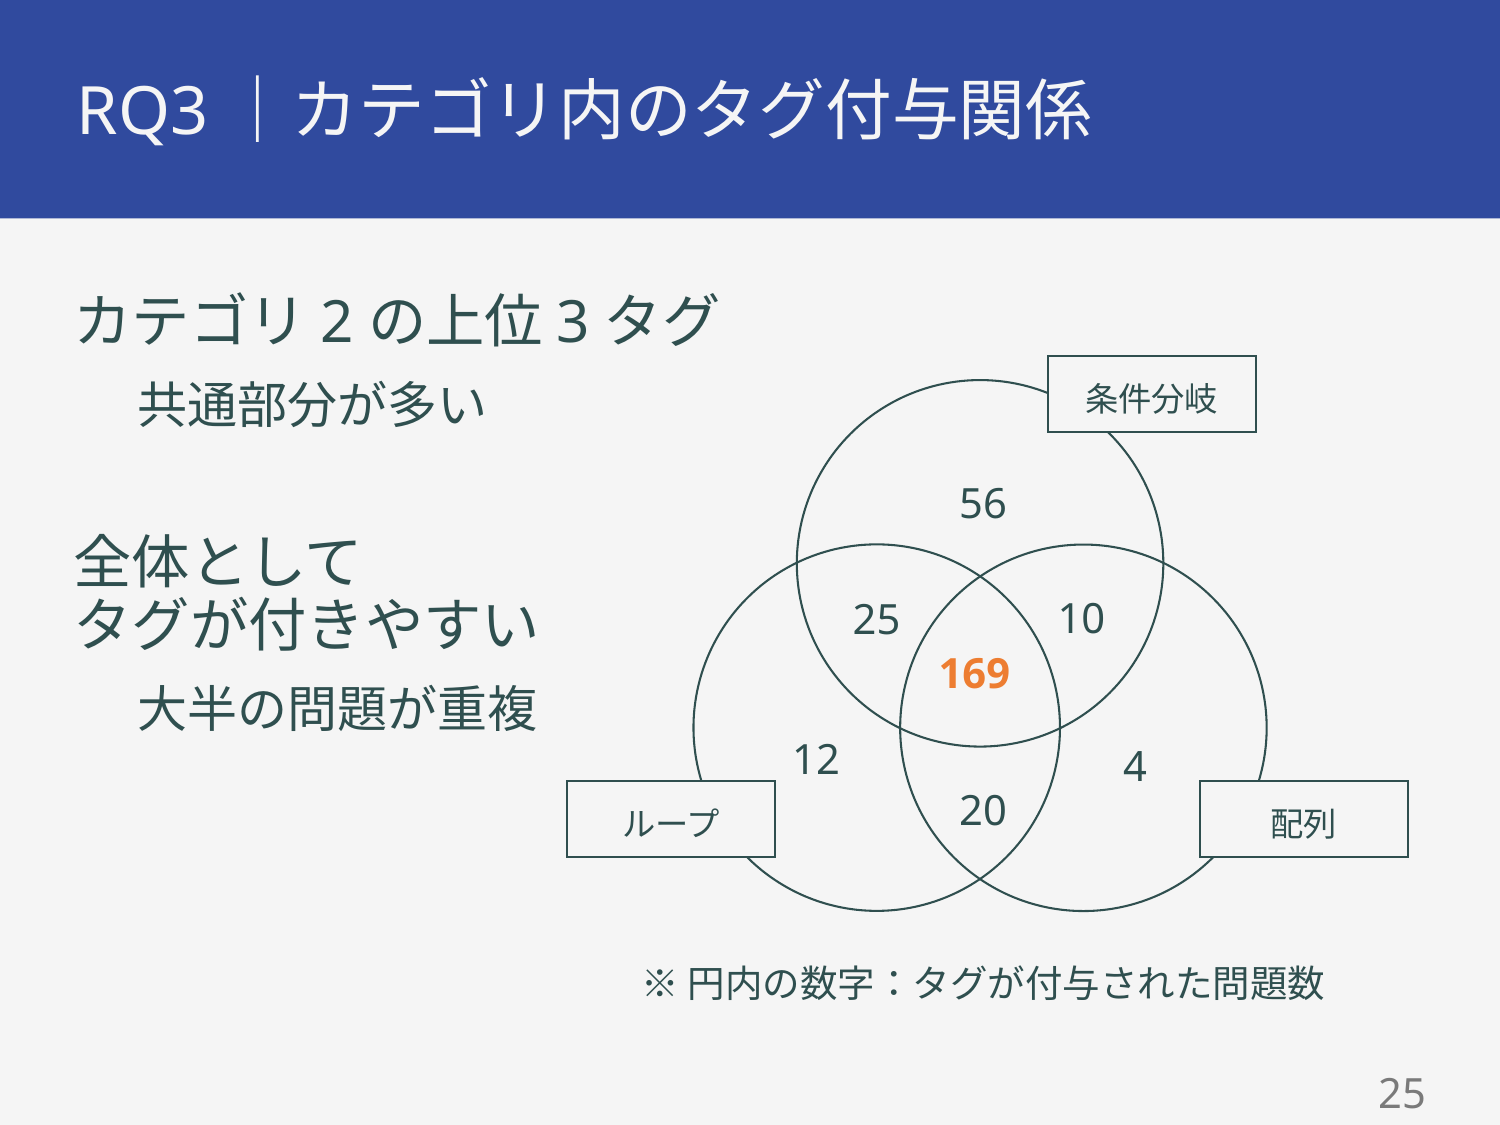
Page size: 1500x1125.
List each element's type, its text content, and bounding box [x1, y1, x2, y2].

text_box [566, 356, 1408, 912]
list カテゴリ2の上位3タグ 共通部分が多い 全体として タグが付きやすい 大半の問題が重複 [64, 283, 1435, 1060]
slide_number 24 [1097, 1065, 1435, 1125]
text_box ※円内の数字：タグが付与された問題数 [626, 952, 1341, 1013]
title RQ3｜カテゴリ内のタグ付与関係 [64, 64, 1435, 154]
